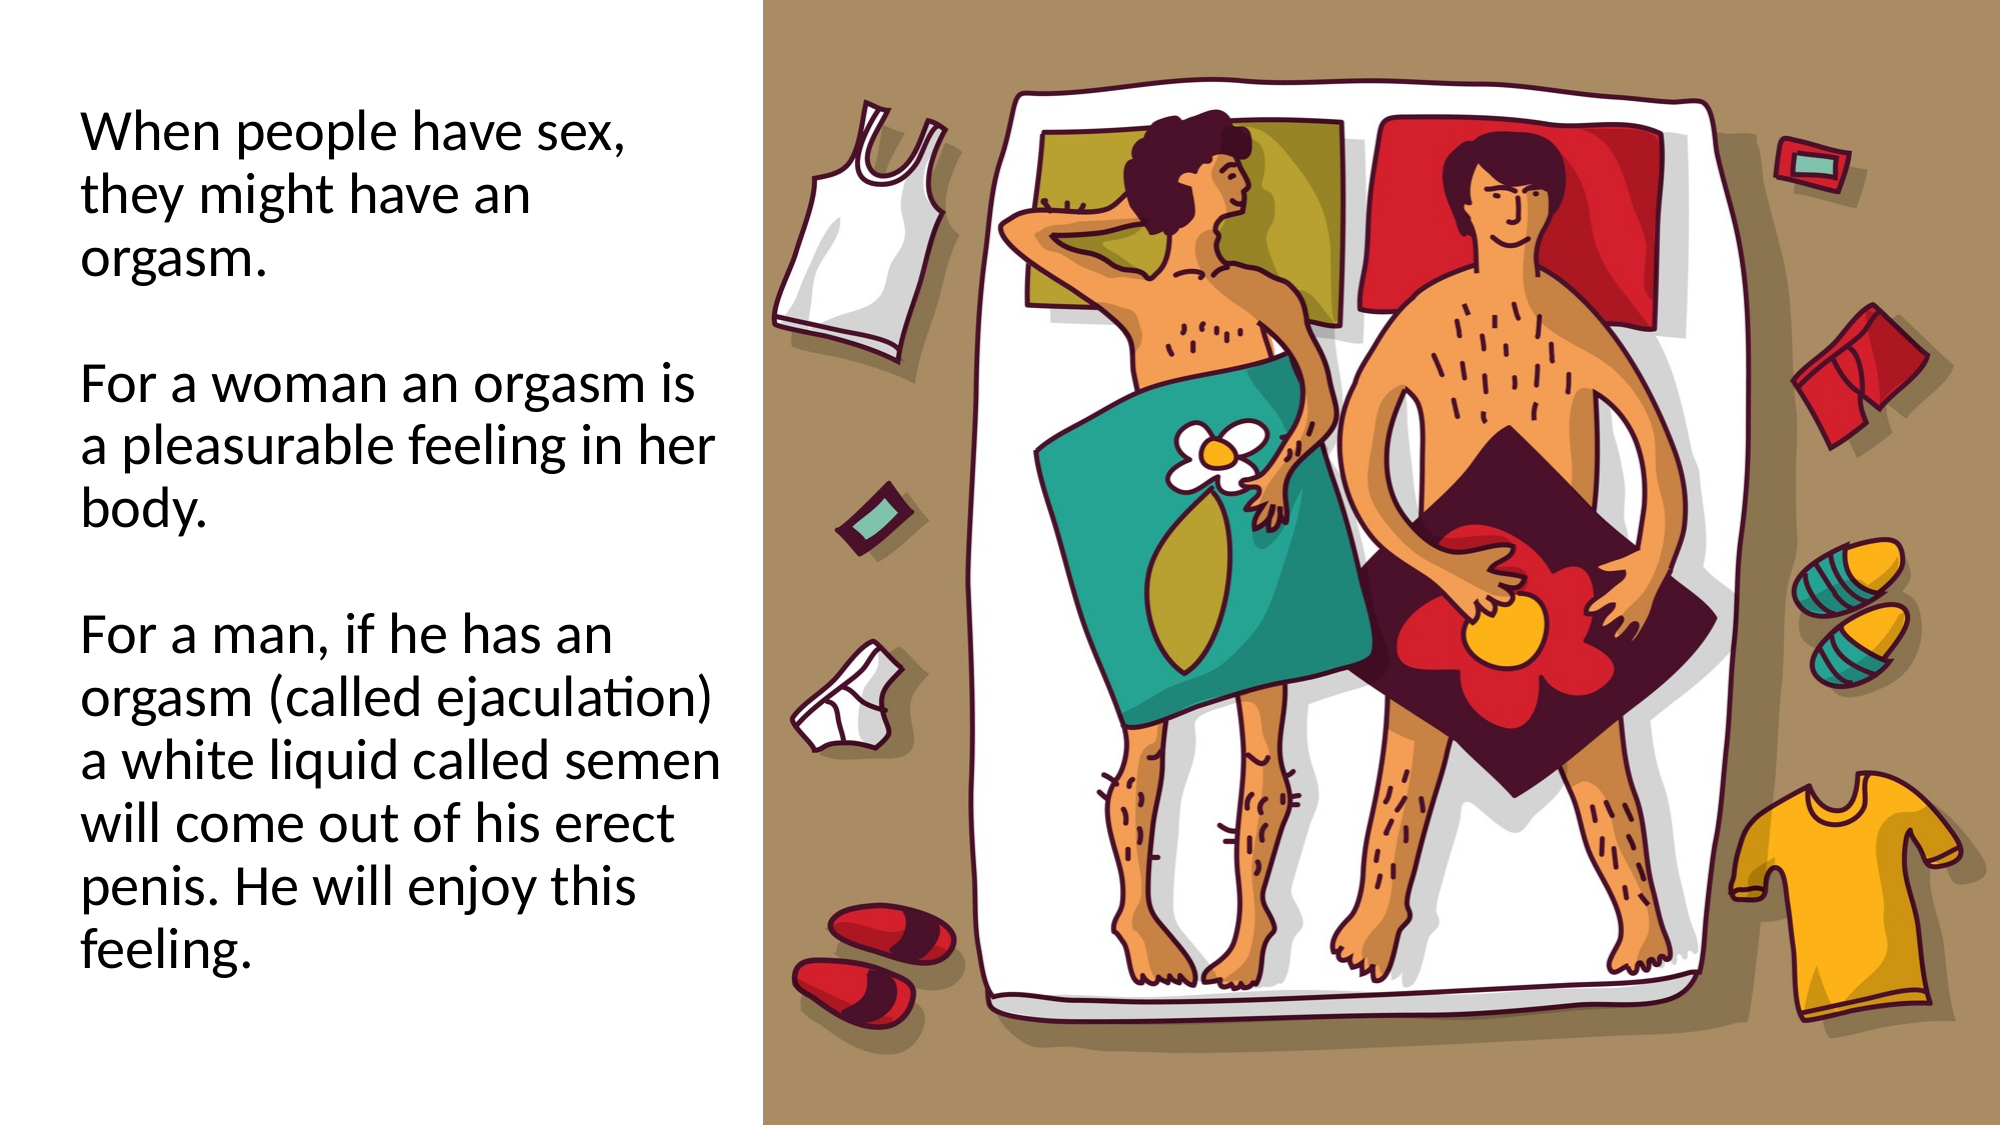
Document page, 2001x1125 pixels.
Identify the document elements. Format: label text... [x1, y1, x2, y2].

title When people have sex, they might have an orgasm. For a woman an orgasm is a pleasurable feeling in her body. For a man, if he has an orgasm (called ejaculation) a white liquid called semen will come out of his erect penis. He will enjoy this feeling. [65, 108, 746, 1043]
picture [763, 0, 2000, 1125]
